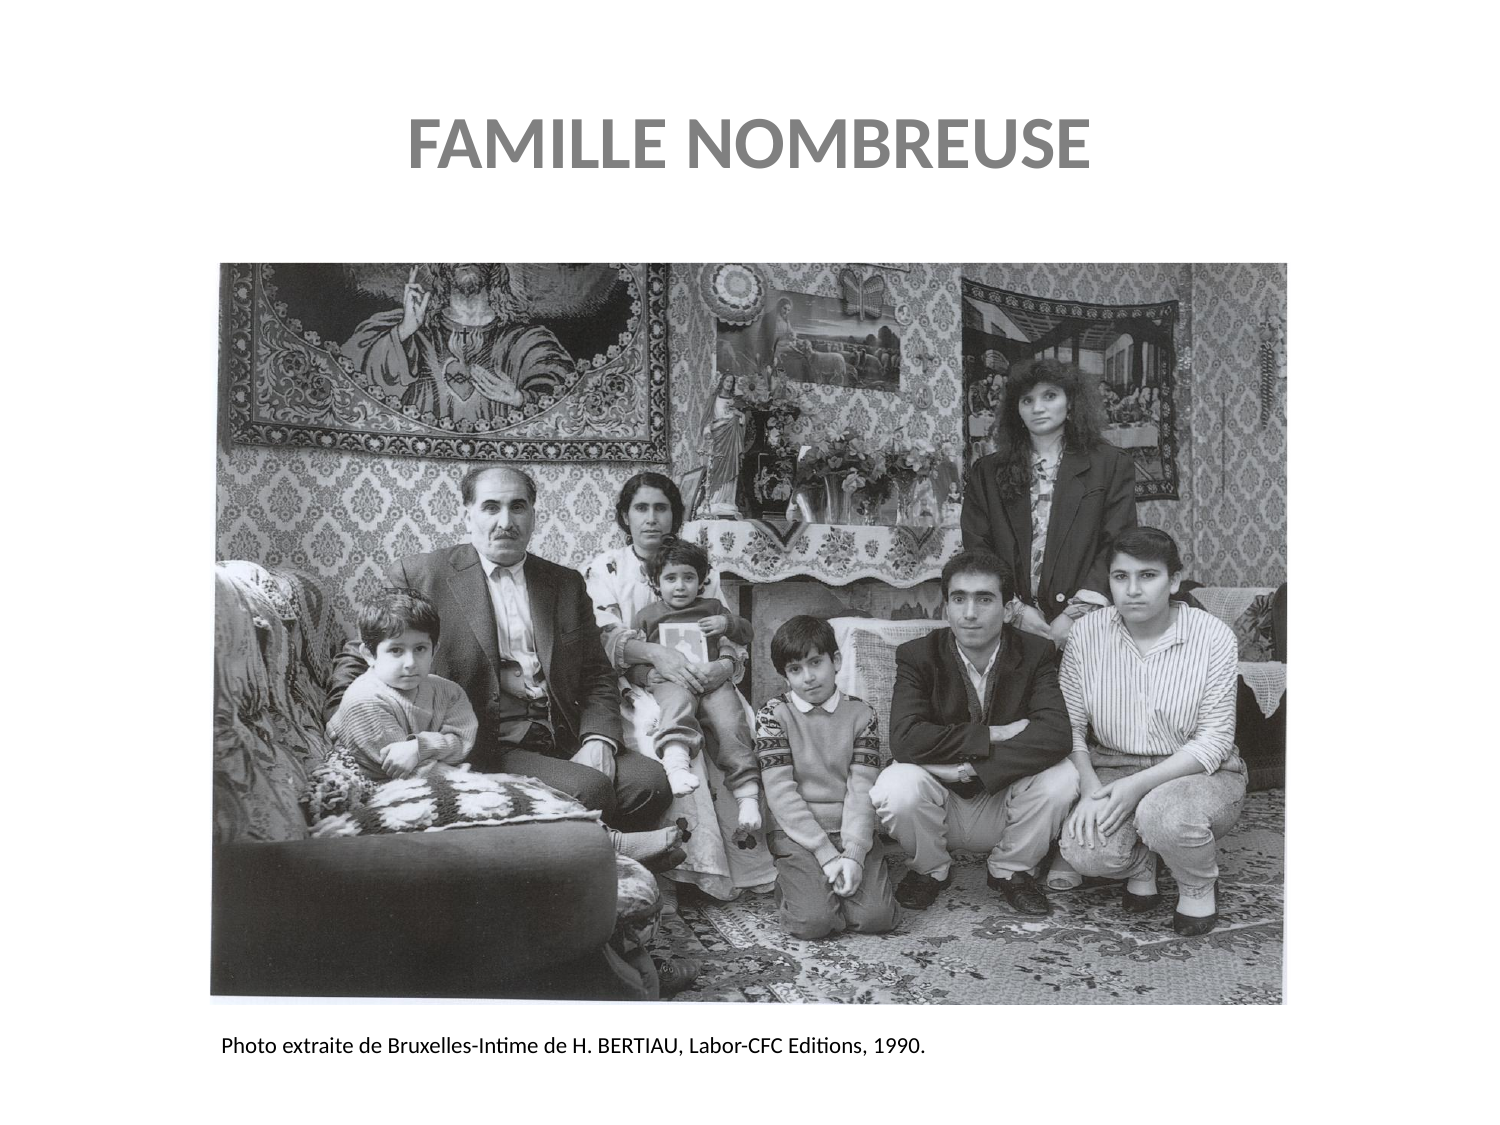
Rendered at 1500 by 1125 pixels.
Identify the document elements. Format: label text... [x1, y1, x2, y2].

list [209, 262, 1291, 1006]
title FAMILLE NOMBREUSE [75, 45, 1425, 233]
text_box Photo extraite de Bruxelles-Intime de H. BERTIAU, Labor-CFC Editions, 1990. [206, 1023, 1341, 1066]
